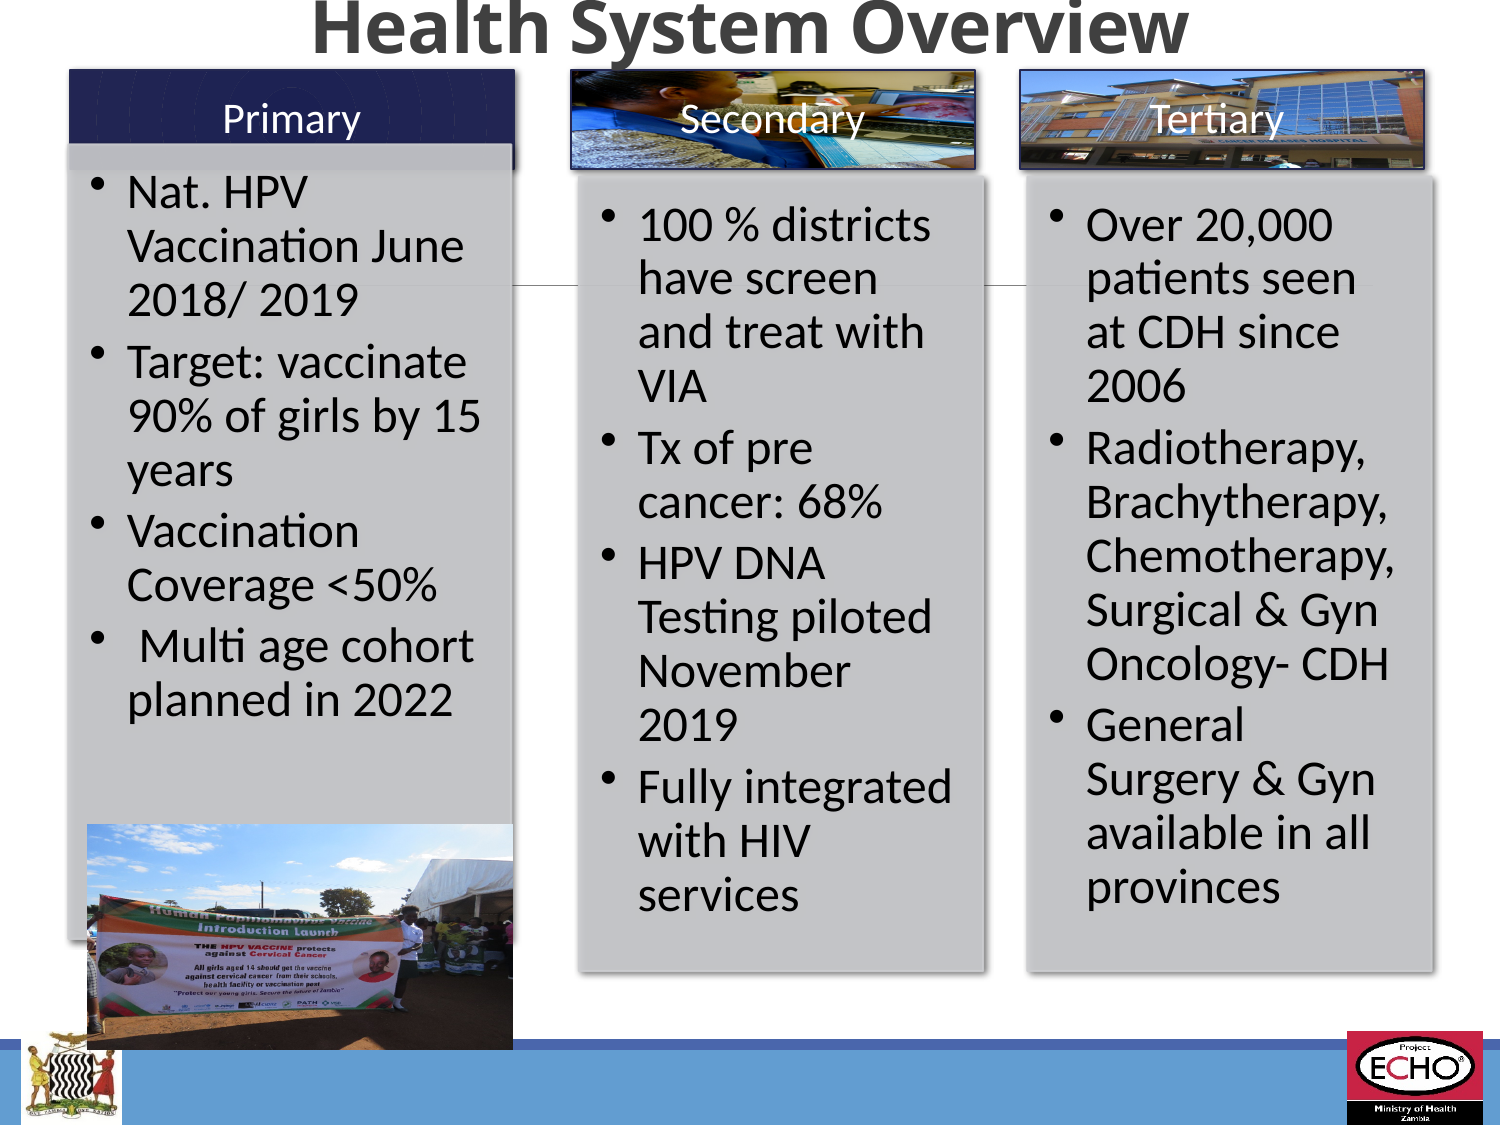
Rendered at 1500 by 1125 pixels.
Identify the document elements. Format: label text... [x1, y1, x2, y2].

picture [1347, 1031, 1483, 1125]
title Health System Overview [131, 0, 1369, 60]
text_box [67, 62, 1438, 972]
picture [20, 824, 514, 1125]
